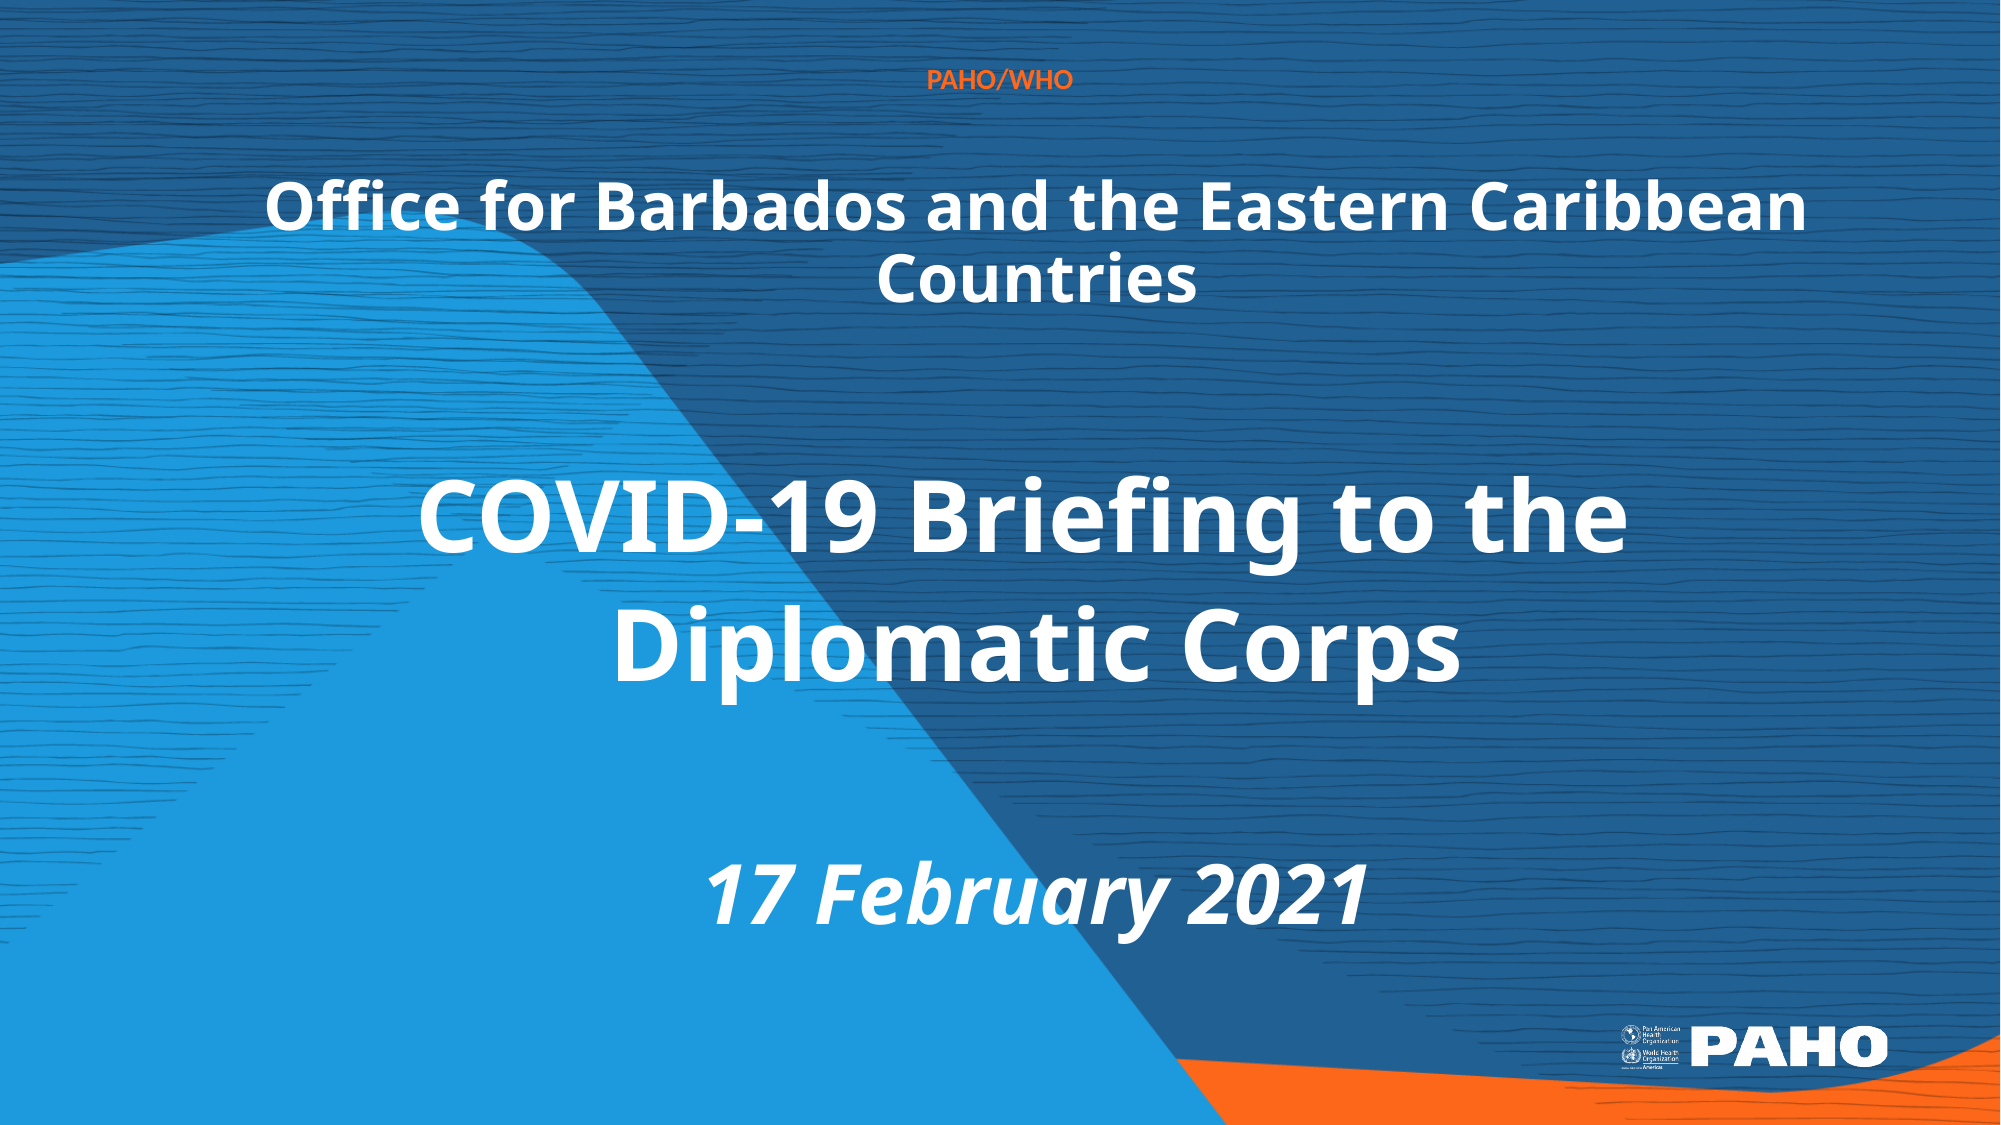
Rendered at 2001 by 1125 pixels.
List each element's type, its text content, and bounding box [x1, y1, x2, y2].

text_box Office for Barbados and the Eastern Caribbean Countries COVID-19 Briefing to the Diplomatic Corps 17 February 2021 [104, 165, 1970, 960]
picture [0, 0, 2001, 1125]
